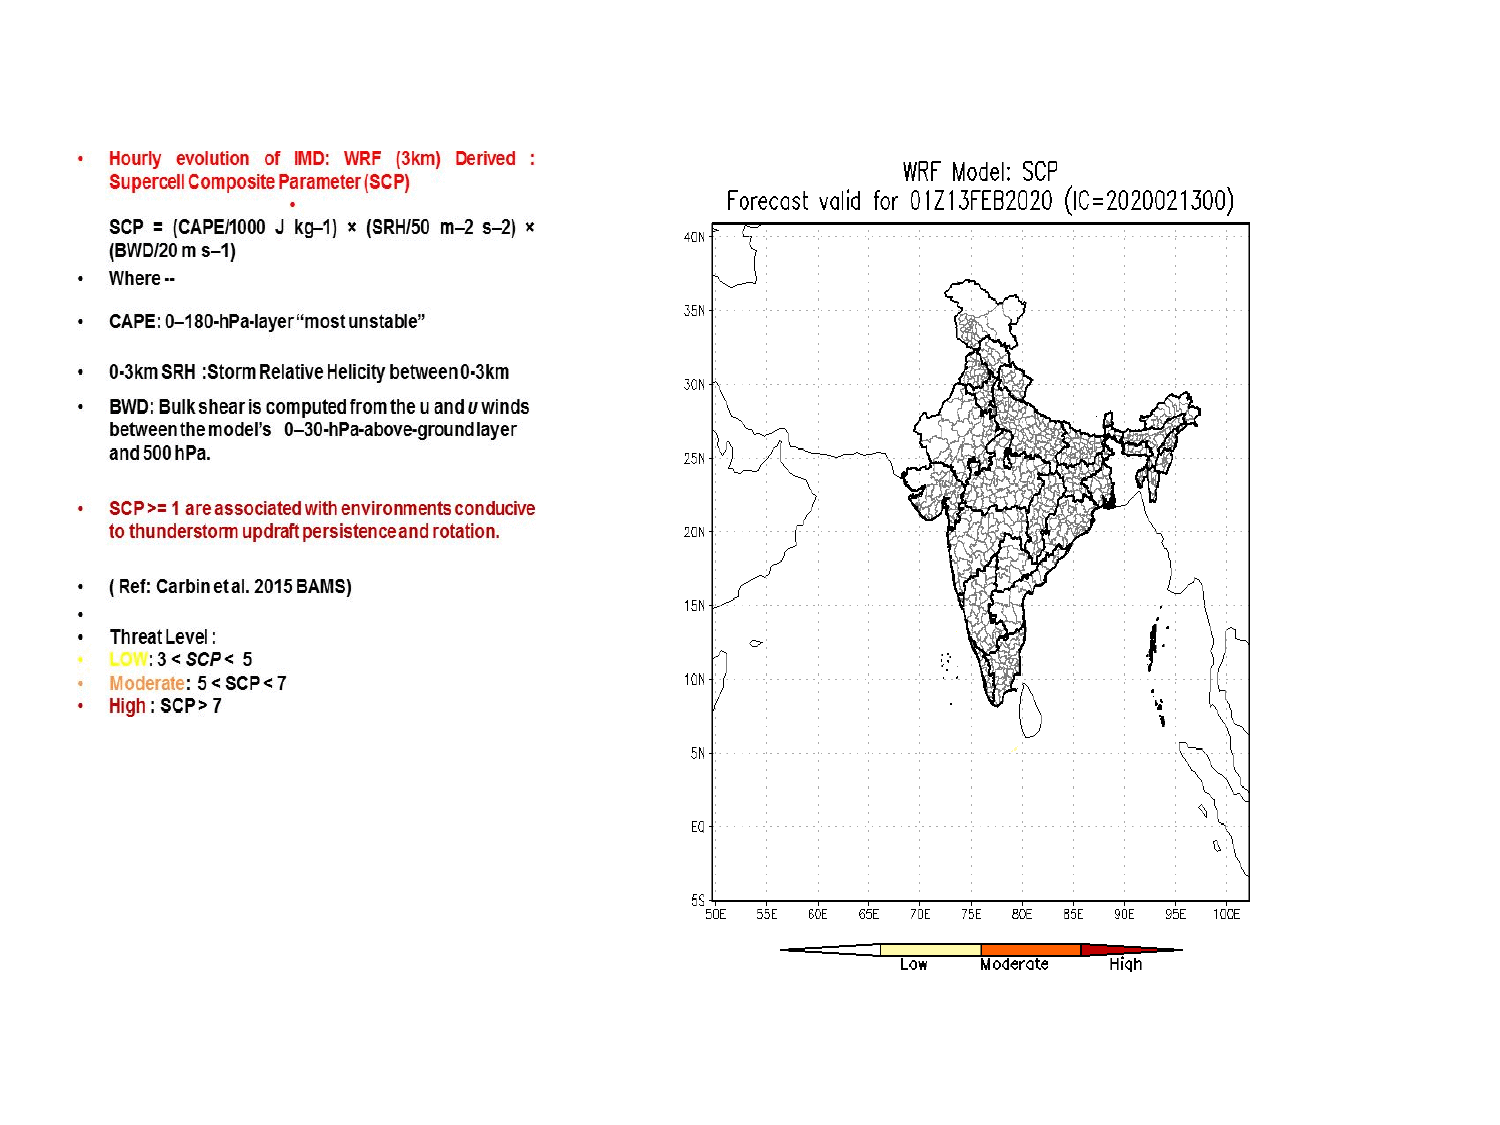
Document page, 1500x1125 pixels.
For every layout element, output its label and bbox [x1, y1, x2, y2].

picture [74, 149, 1426, 976]
